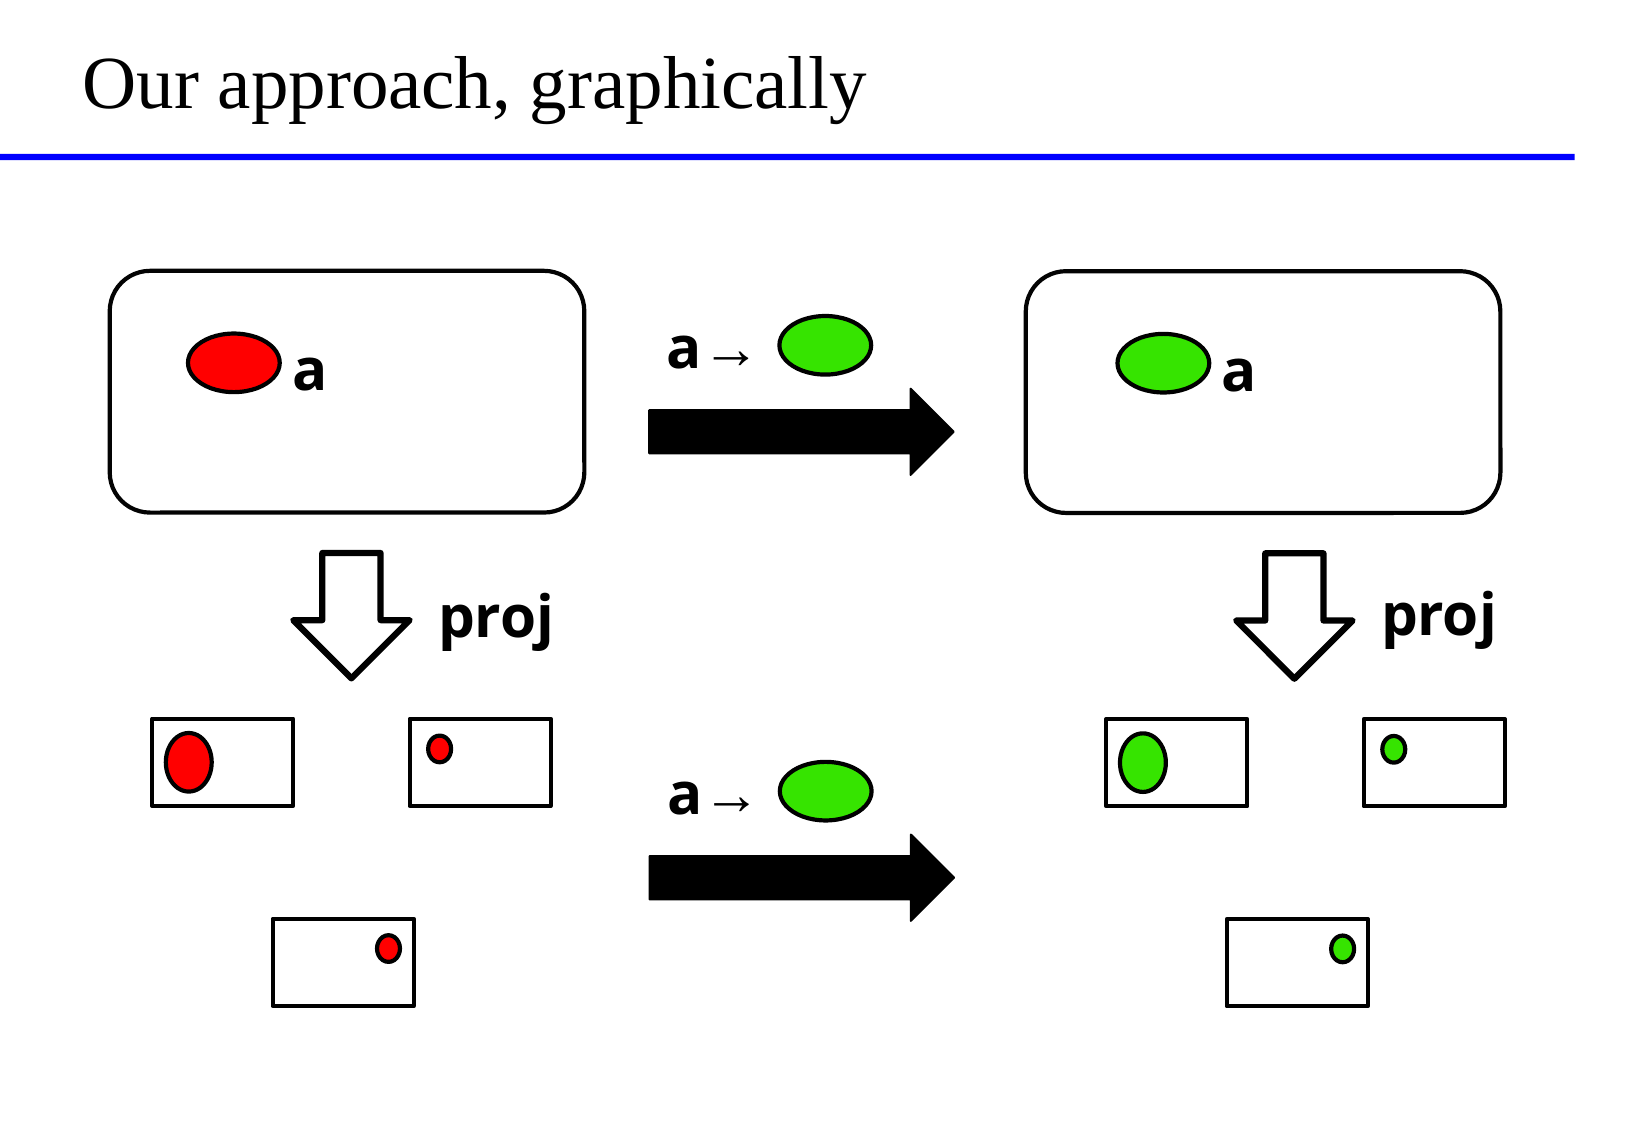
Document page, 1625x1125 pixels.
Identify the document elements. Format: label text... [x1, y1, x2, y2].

text_box [1117, 333, 1207, 393]
text_box [293, 552, 410, 679]
text_box proj [423, 557, 569, 657]
text_box [152, 718, 294, 806]
text_box [187, 333, 277, 393]
text_box [1236, 553, 1353, 679]
text_box [649, 388, 954, 475]
text_box [1119, 733, 1166, 792]
text_box [1363, 719, 1505, 807]
text_box [1226, 919, 1368, 1007]
text_box [1025, 271, 1501, 513]
text_box [779, 316, 872, 375]
text_box [1106, 719, 1248, 807]
text_box [1331, 935, 1355, 963]
text_box [1382, 735, 1406, 763]
text_box a [1207, 311, 1273, 411]
list [67, 198, 1546, 1061]
text_box [779, 761, 872, 821]
text_box [109, 270, 585, 513]
text_box a→ [651, 288, 776, 388]
text_box proj [1366, 555, 1512, 655]
text_box a→ [652, 734, 776, 834]
text_box [428, 735, 452, 763]
text_box [377, 935, 400, 962]
title Our approach, graphically [67, 27, 1544, 131]
text_box [649, 834, 955, 921]
text_box a [277, 311, 343, 410]
text_box [165, 732, 212, 792]
text_box [409, 718, 551, 806]
text_box [272, 918, 414, 1006]
